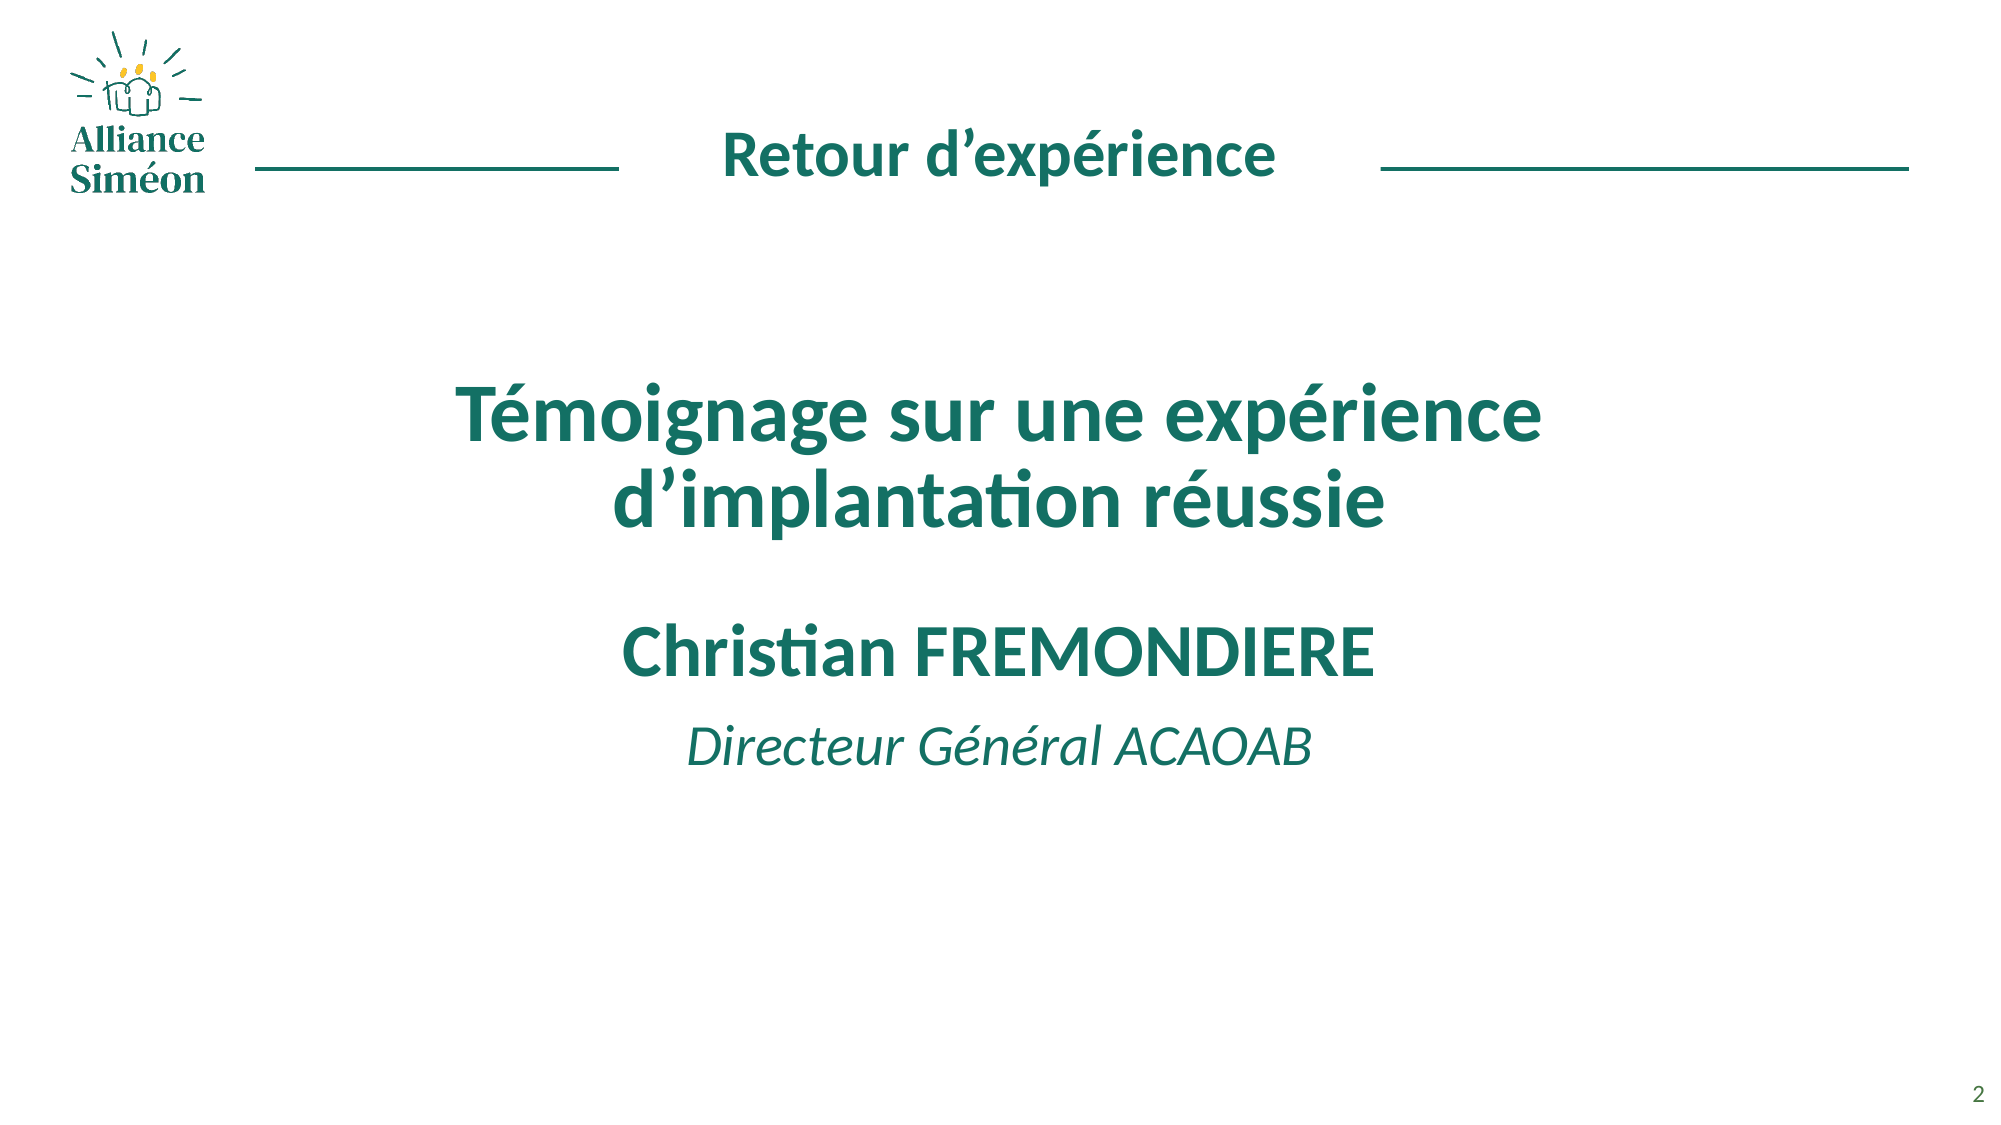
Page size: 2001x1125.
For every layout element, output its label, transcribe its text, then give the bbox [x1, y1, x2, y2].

text_box Retour d’expérience [619, 134, 1381, 168]
text_box Retour d’expérience [619, 169, 1381, 197]
list Témoignage sur une expérience d’implantation réussie Christian FREMONDIERE Directeur Général ACAOAB [0, 402, 2000, 829]
picture [70, 31, 205, 193]
slide_number 2 [1550, 1062, 2000, 1123]
